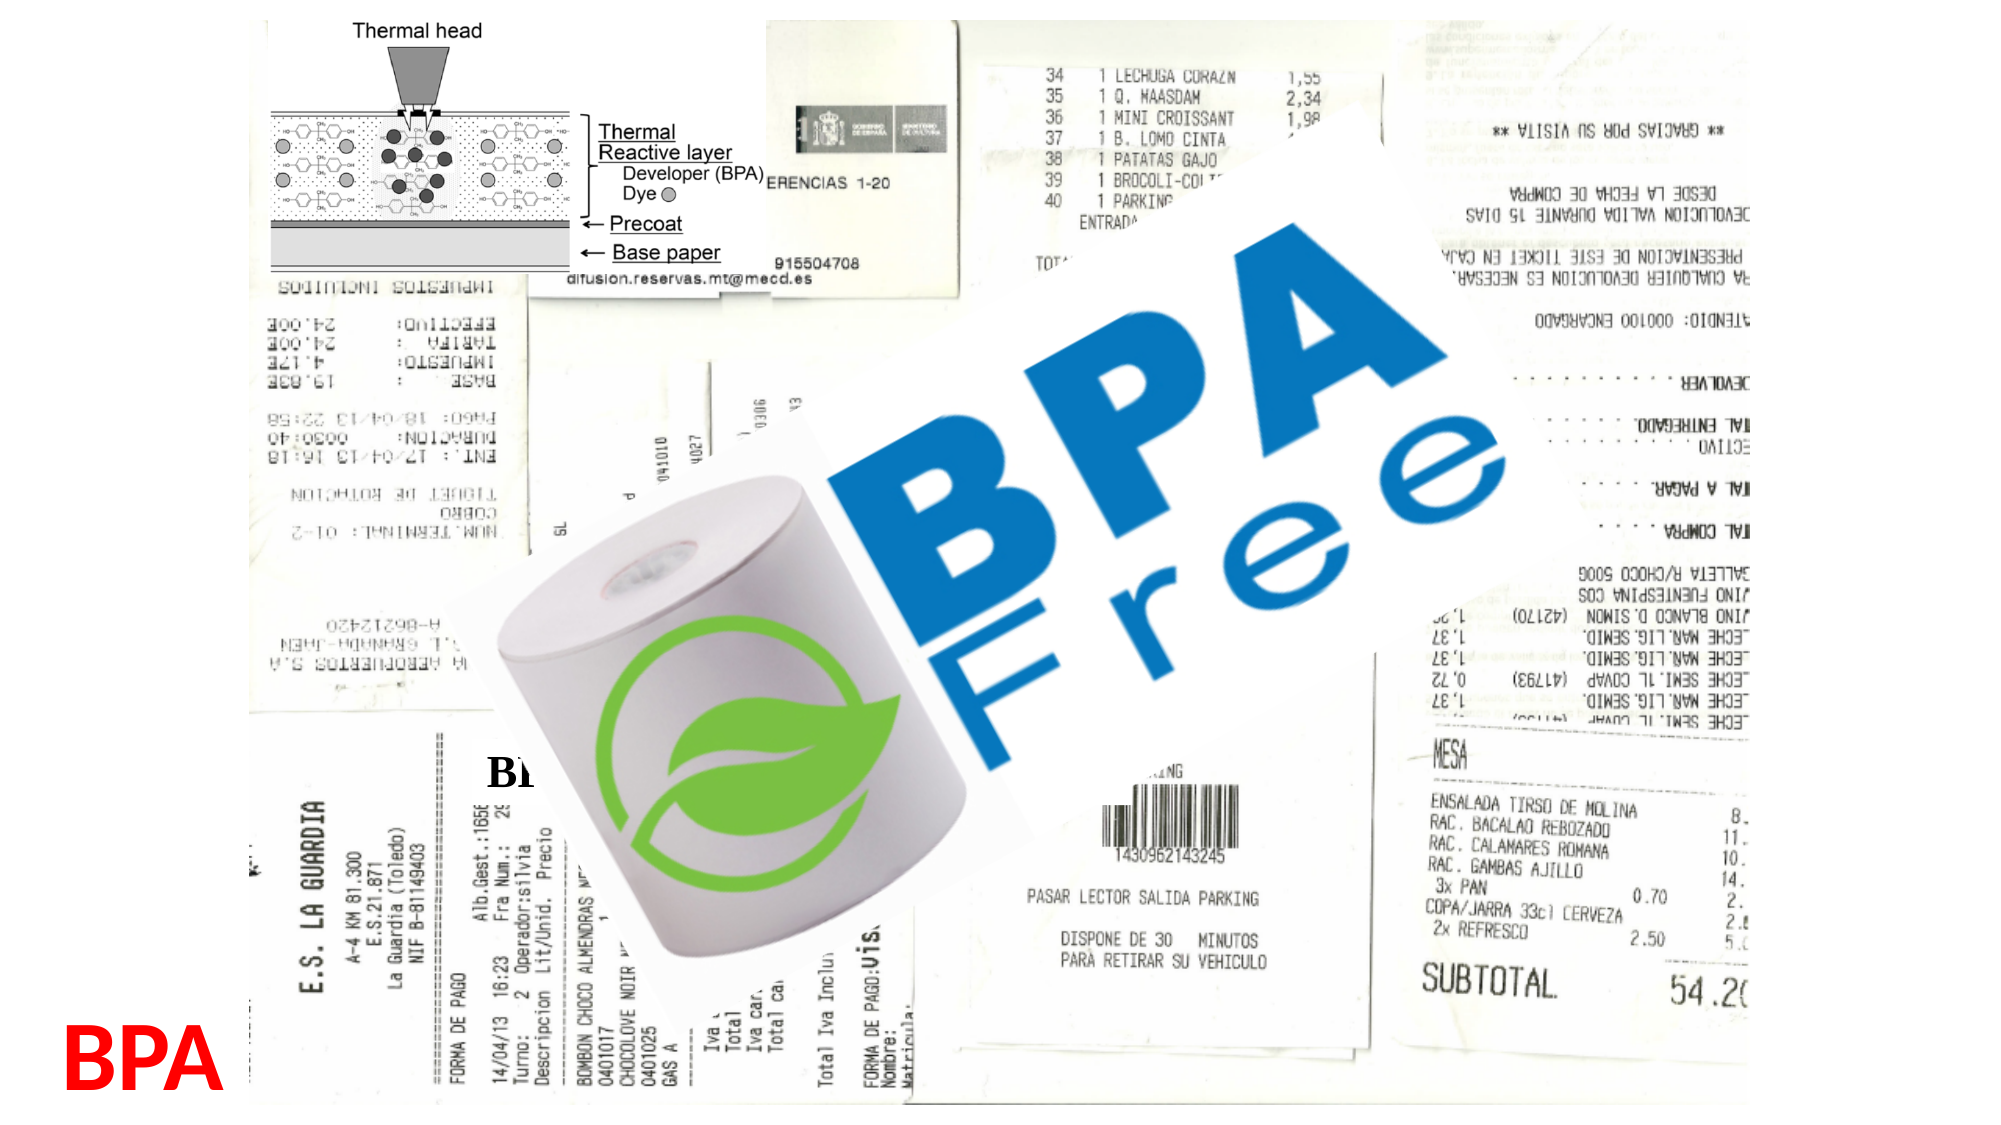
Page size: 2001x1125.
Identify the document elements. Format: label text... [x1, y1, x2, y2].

text_box BPA [46, 983, 240, 1118]
picture [249, 20, 1750, 1105]
